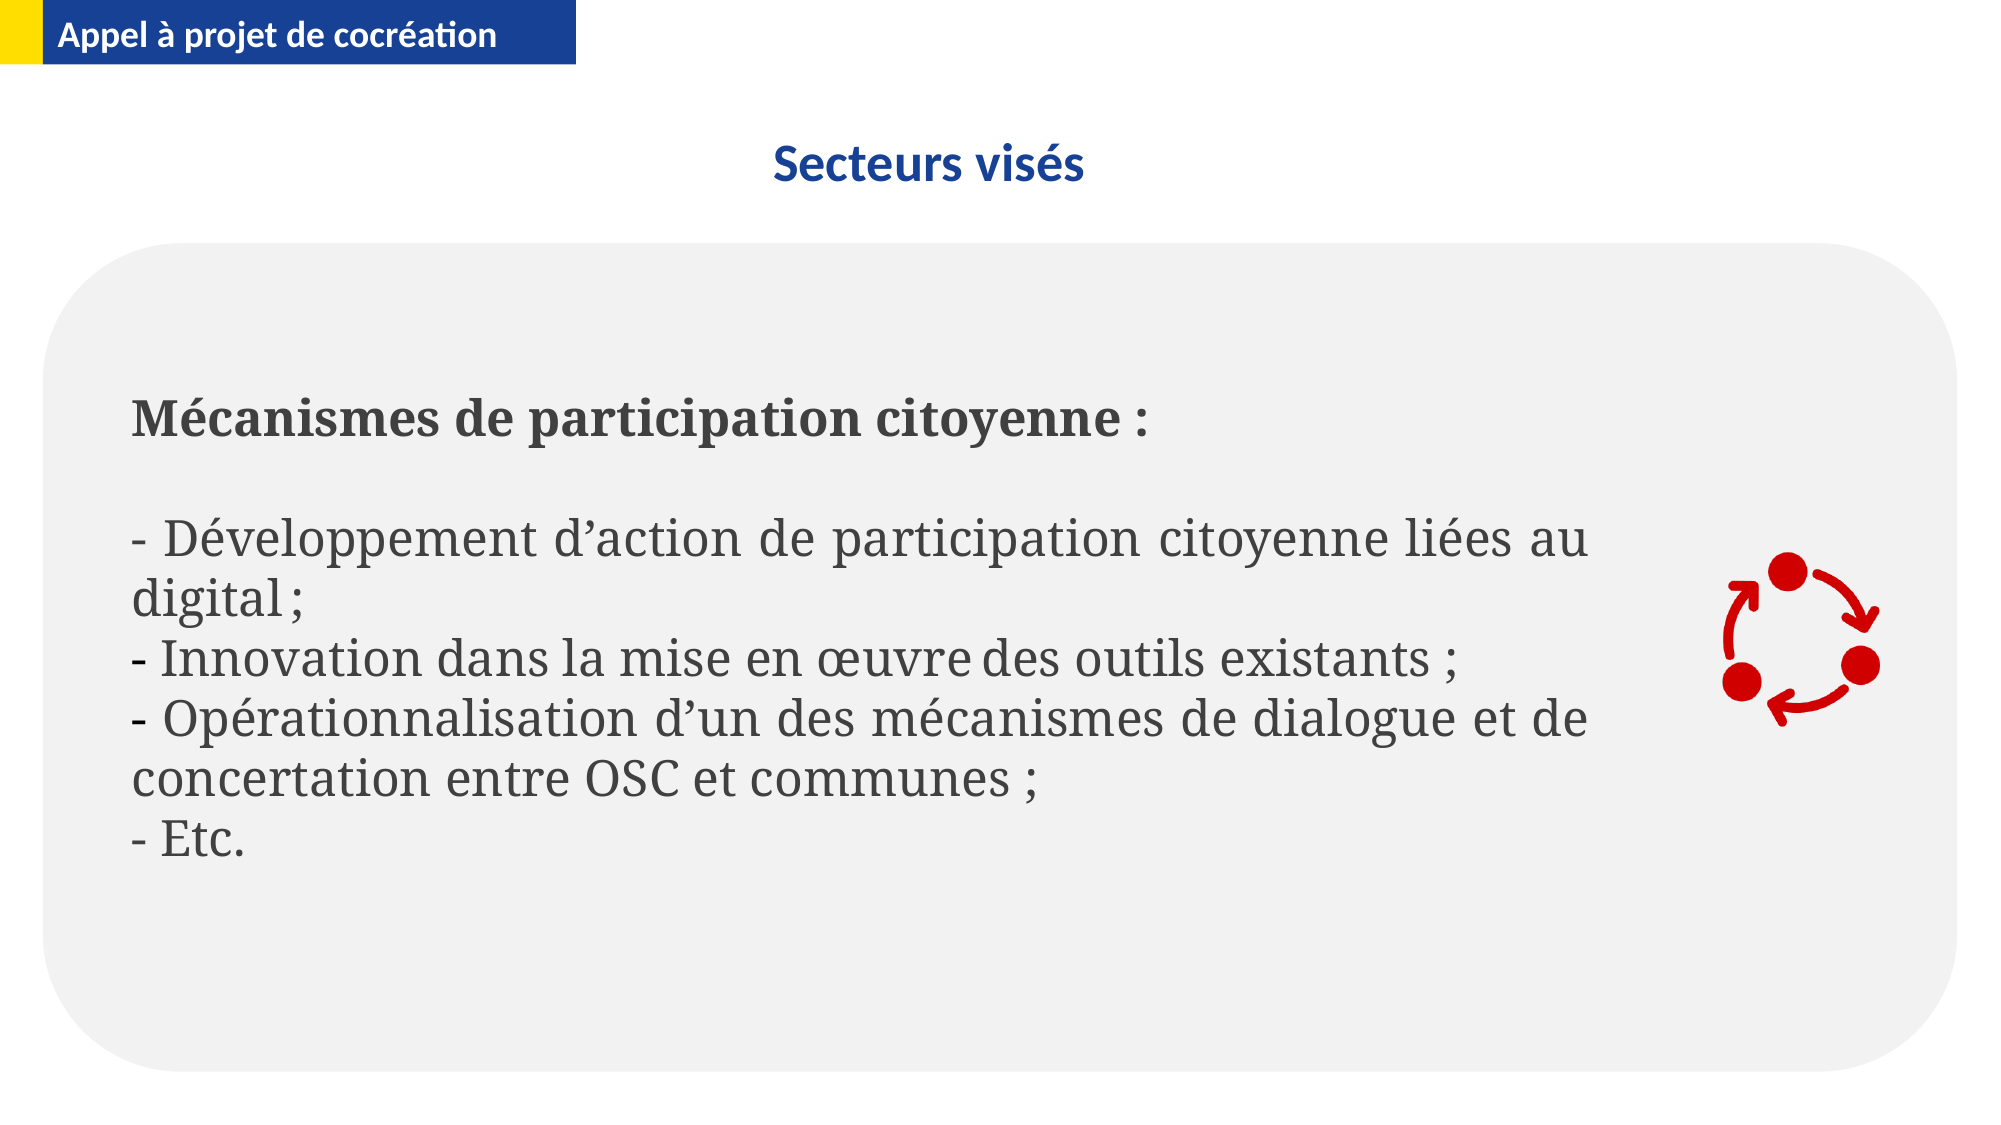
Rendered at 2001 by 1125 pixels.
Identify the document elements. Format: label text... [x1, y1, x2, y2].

picture [1678, 521, 1913, 756]
text_box [41, 242, 1959, 1073]
text_box Secteurs visés [758, 119, 1331, 200]
text_box Mécanismes de participation citoyenne : - Développement d’action de participation citoyenne liées au digital ; - Innovation dans la mise en œuvre des outils existants ; - Opérationnalisation d’un des mécanismes de dialogue et de concertation entre OSC et communes ; - Etc. [116, 379, 1605, 875]
text_box [0, 0, 42, 65]
text_box Appel à projet de cocréation [42, 0, 577, 65]
